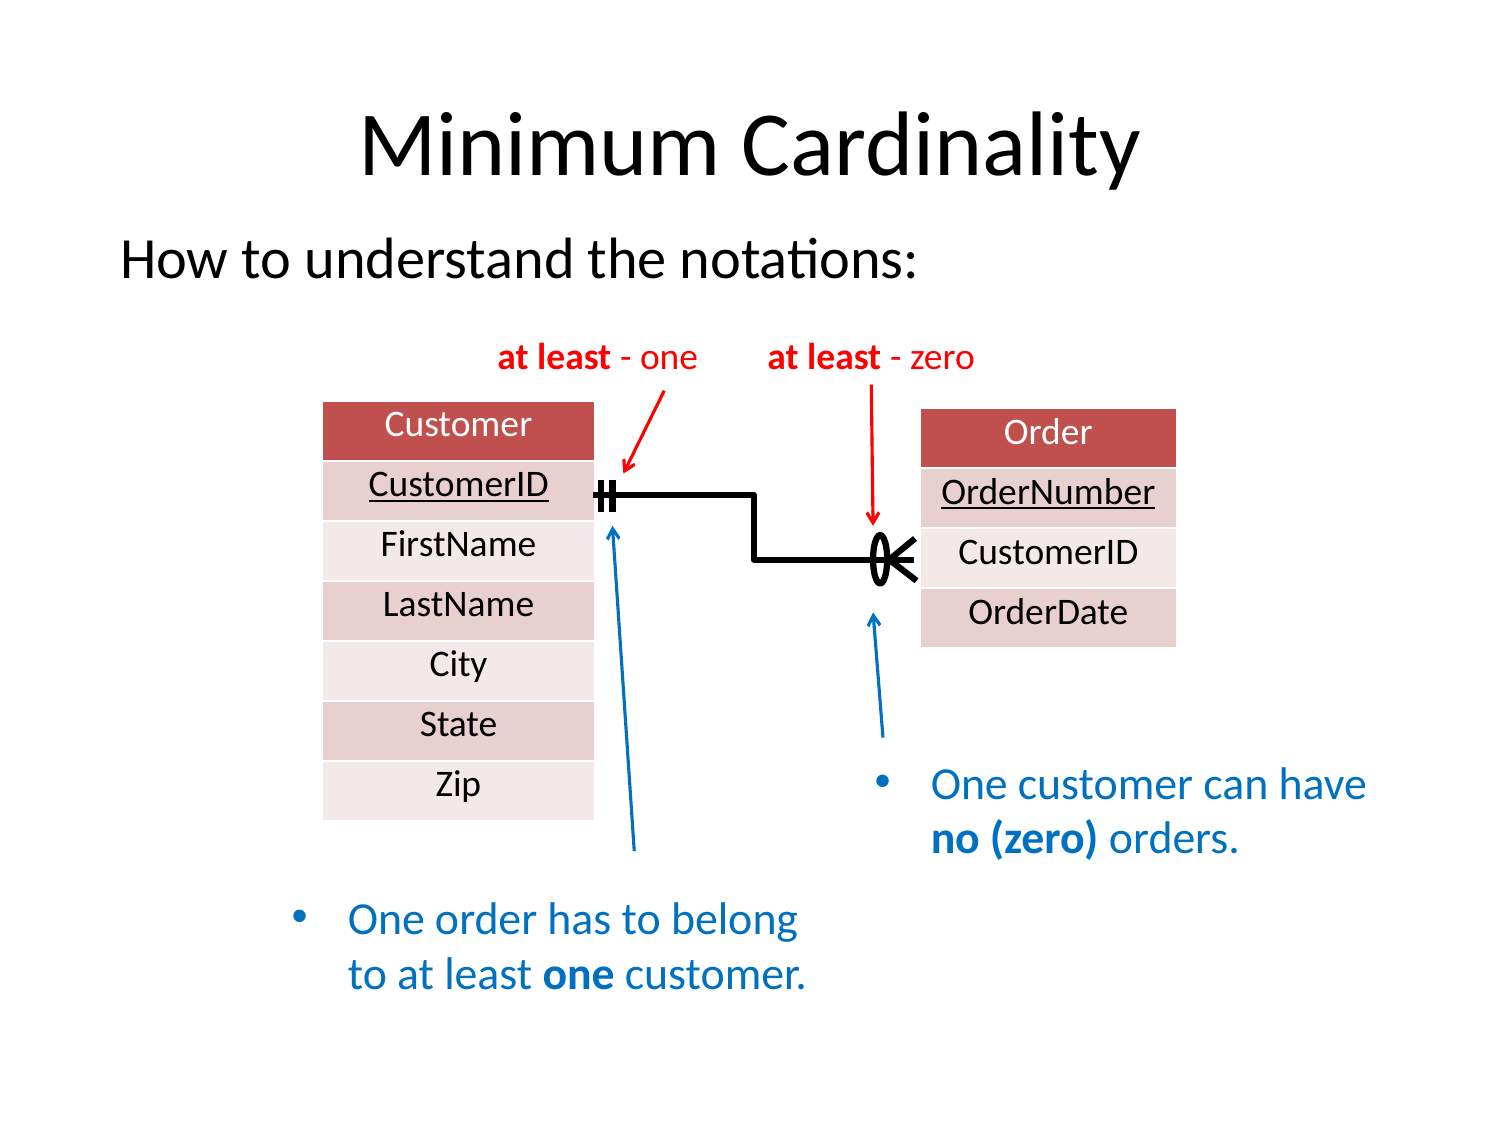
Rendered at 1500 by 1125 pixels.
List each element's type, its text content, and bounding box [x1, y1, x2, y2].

table_header Order [921, 409, 1176, 467]
table_cell City [323, 642, 594, 700]
table_cell State [323, 702, 594, 760]
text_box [888, 559, 917, 581]
text_box How to understand the notations: [105, 213, 935, 298]
table_cell OrderNumber [921, 469, 1176, 527]
table_cell CustomerID [921, 529, 1176, 587]
text_box at least - one [482, 324, 714, 385]
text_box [888, 538, 916, 559]
table_cell CustomerID [323, 462, 594, 520]
text_box [872, 568, 883, 585]
table_cell FirstName [323, 522, 594, 580]
text_box at least - zero [752, 324, 990, 385]
table_header Customer [323, 402, 594, 460]
title Minimum Cardinality [75, 45, 1425, 233]
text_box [592, 494, 915, 560]
table_cell OrderDate [921, 589, 1176, 647]
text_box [623, 390, 665, 474]
table_cell LastName [323, 582, 594, 640]
text_box One order has to belong to at least one customer. [201, 880, 838, 1006]
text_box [872, 612, 884, 738]
text_box One customer can have no (zero) orders. [784, 745, 1420, 871]
table_cell 1001 [867, 494, 877, 528]
table_cell Zip [323, 762, 594, 820]
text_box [612, 525, 635, 852]
